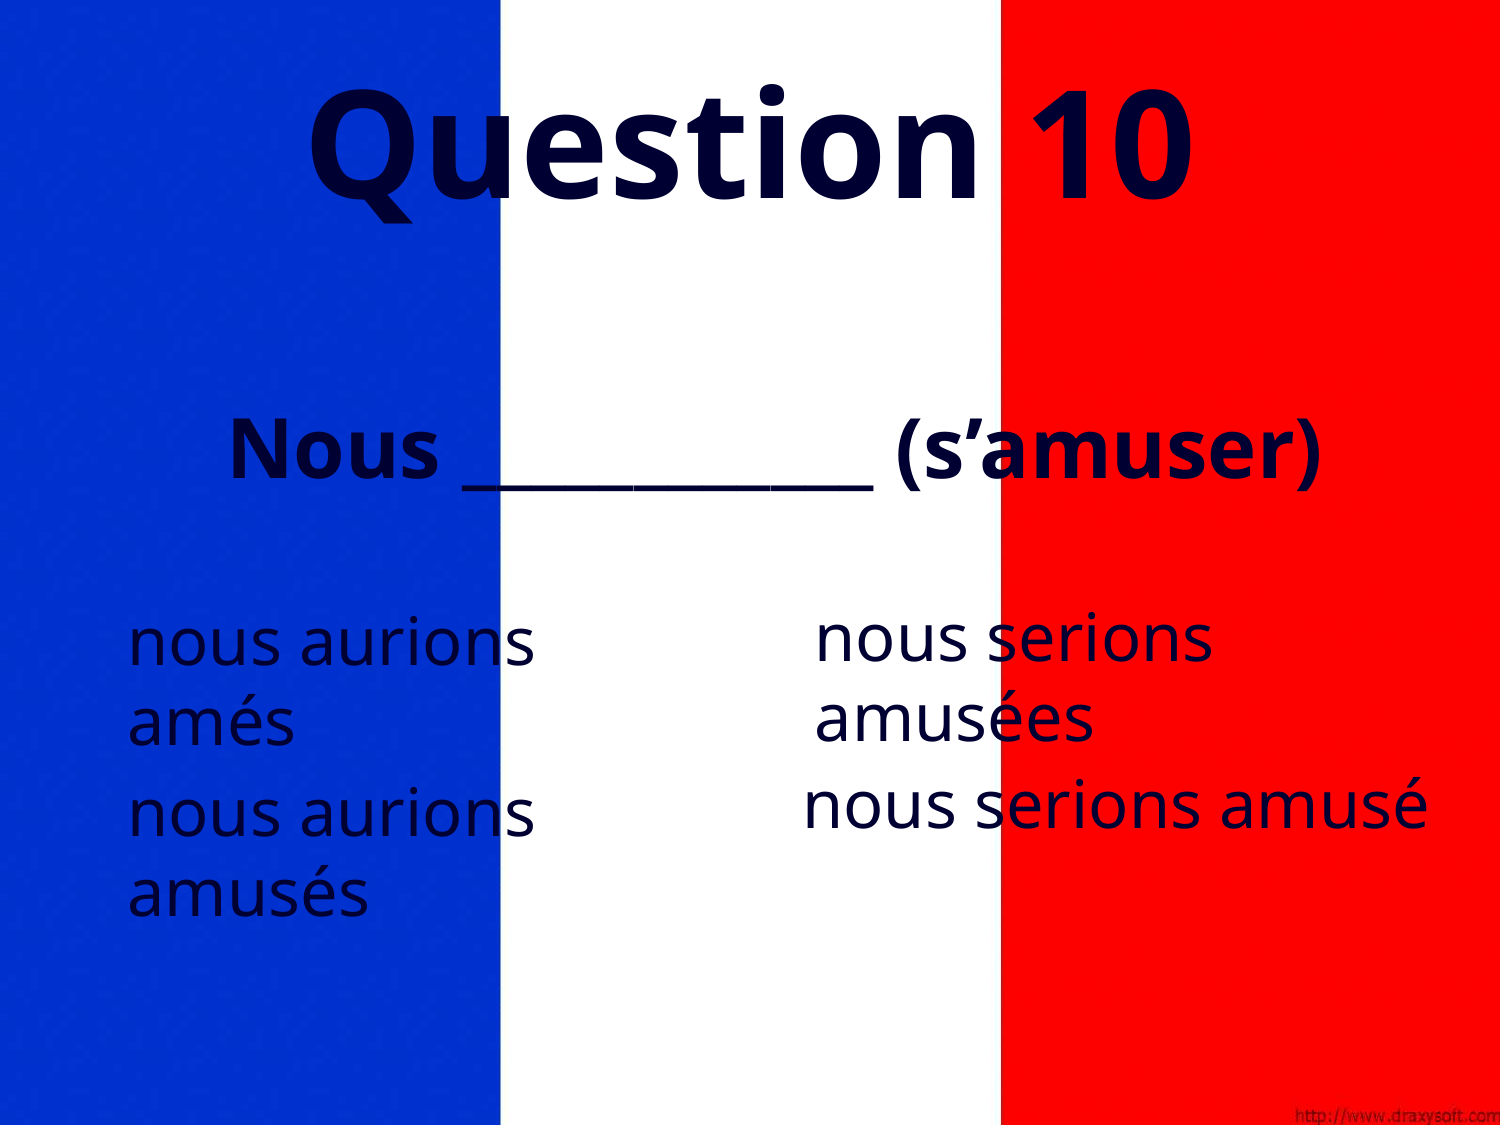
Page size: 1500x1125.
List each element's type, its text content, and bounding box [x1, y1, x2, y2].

text_box nous serions amusé [787, 754, 1463, 849]
list Nous ____________ (s’amuser) [99, 387, 1450, 538]
title Question 10 [75, 45, 1425, 233]
text_box nous serions amusées [800, 587, 1500, 763]
text_box nous aurions amusés [112, 762, 725, 938]
text_box nous aurions amés [112, 591, 650, 767]
picture [0, 0, 1500, 1125]
